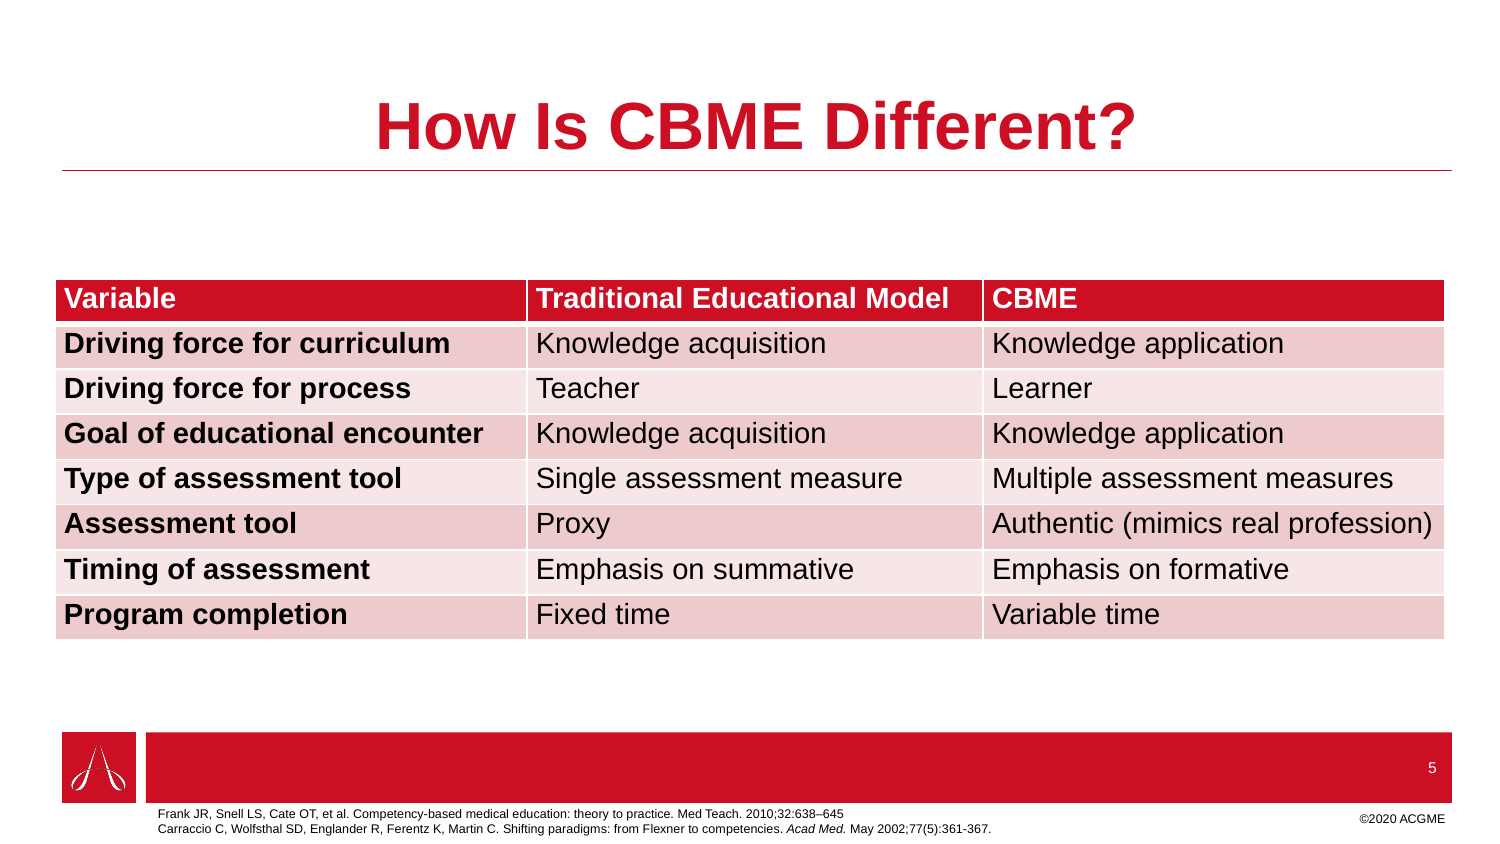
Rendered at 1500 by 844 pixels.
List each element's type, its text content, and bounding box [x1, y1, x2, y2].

table_cell Knowledge acquisition [528, 327, 982, 368]
table_cell Learner [984, 370, 1444, 413]
slide_number 5 [1326, 749, 1452, 787]
table_header Traditional Educational Model [528, 280, 982, 321]
picture [69, 737, 128, 792]
table_cell Driving force for curriculum [56, 327, 526, 368]
table_cell Variable time [984, 596, 1444, 639]
text_box Frank JR, Snell LS, Cate OT, et al. Competency-based medical education: theory to practice. Med Teach. 2010;32:638–645 Carraccio C, Wolfsthal SD, Englander R, Ferentz K, Martin C. Shifting paradigms: from Flexner to competencies. Acad Med. May 2002;77(5):361-367. [142, 798, 1175, 844]
table_cell Proxy [528, 505, 982, 549]
table_cell Timing of assessment [56, 551, 526, 594]
table_cell Goal of educational encounter [56, 415, 526, 459]
table_cell Emphasis on formative [984, 551, 1444, 594]
table_cell Teacher [528, 370, 982, 413]
table_cell Type of assessment tool [56, 460, 526, 504]
table_header CBME [984, 280, 1444, 321]
table_cell Knowledge application [984, 327, 1444, 368]
table_cell Driving force for process [56, 370, 526, 413]
table_cell Emphasis on summative [528, 551, 982, 594]
table_cell Assessment tool [56, 505, 526, 549]
title How Is CBME Different? [62, 81, 1452, 171]
table_cell Knowledge application [984, 415, 1444, 459]
table_cell Single assessment measure [528, 460, 982, 504]
table_cell Program completion [56, 596, 526, 639]
table_cell Multiple assessment measures [984, 460, 1444, 504]
table_cell Fixed time [528, 596, 982, 639]
table_header Variable [56, 280, 526, 321]
table_cell Knowledge acquisition [528, 415, 982, 459]
table_cell Authentic (mimics real profession) [984, 505, 1444, 549]
